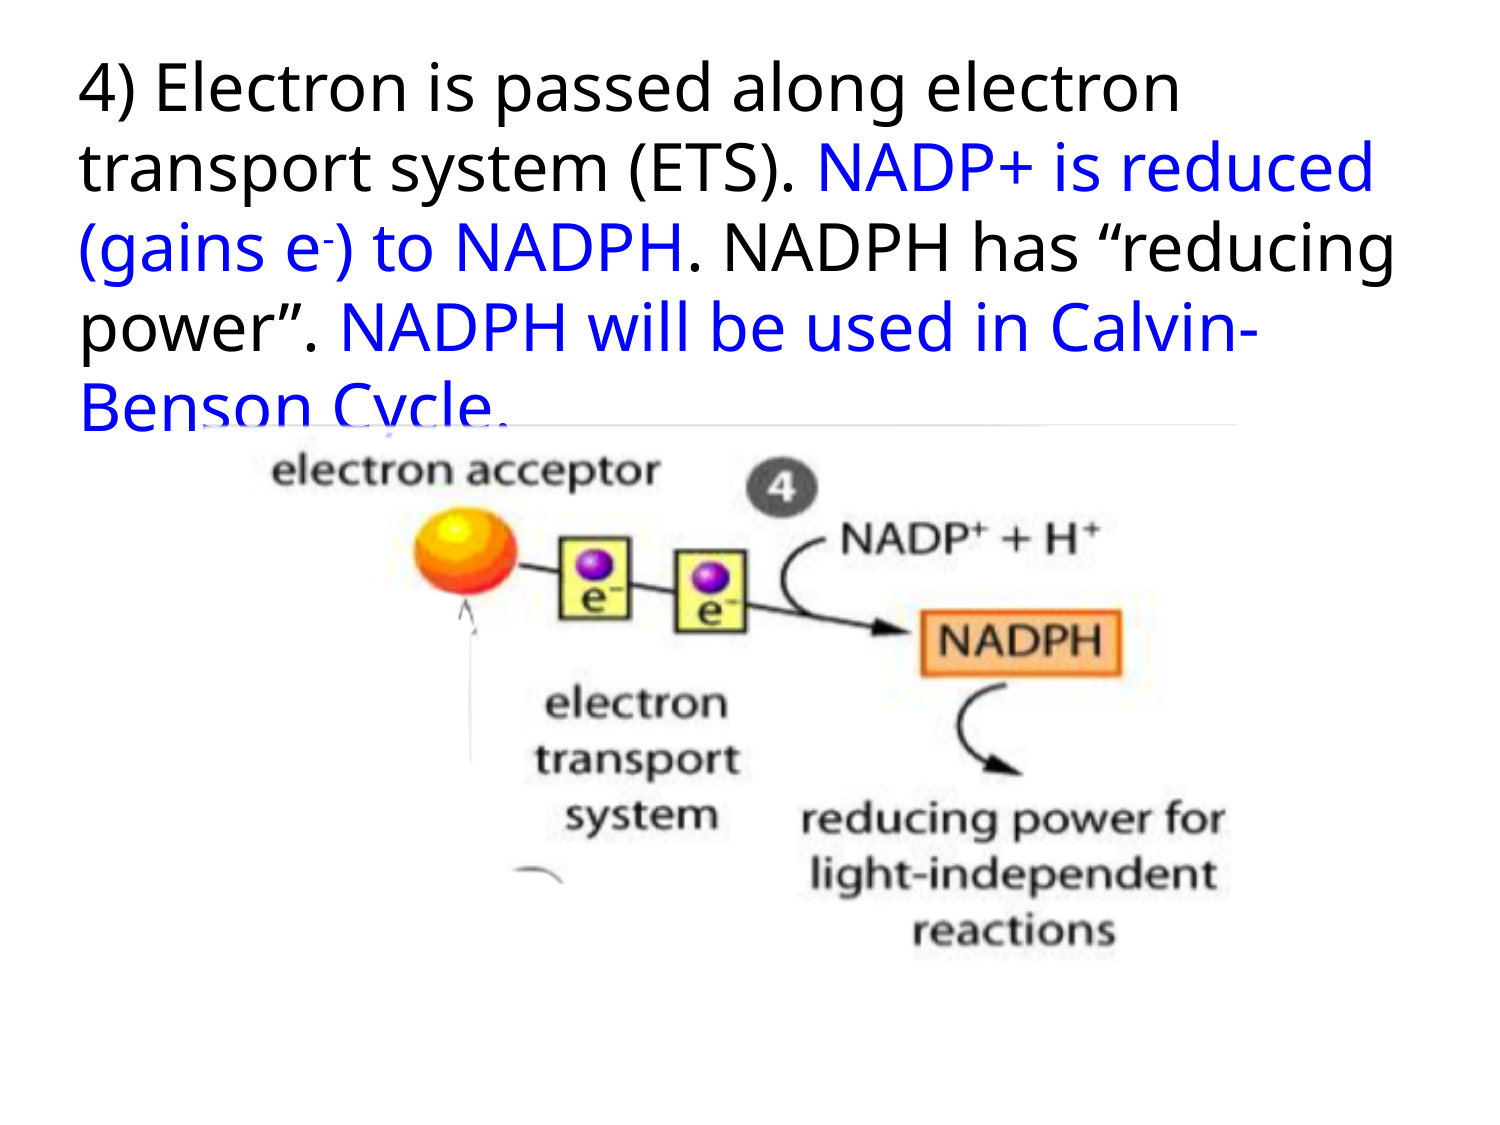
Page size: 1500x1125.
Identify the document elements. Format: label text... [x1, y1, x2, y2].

list 4) Electron is passed along electron transport system (ETS). NADP+ is reduced (gains e-) to NADPH. NADPH has “reducing power”. NADPH will be used in Calvin-Benson Cycle. [50, 37, 1475, 500]
picture [199, 424, 1238, 1047]
